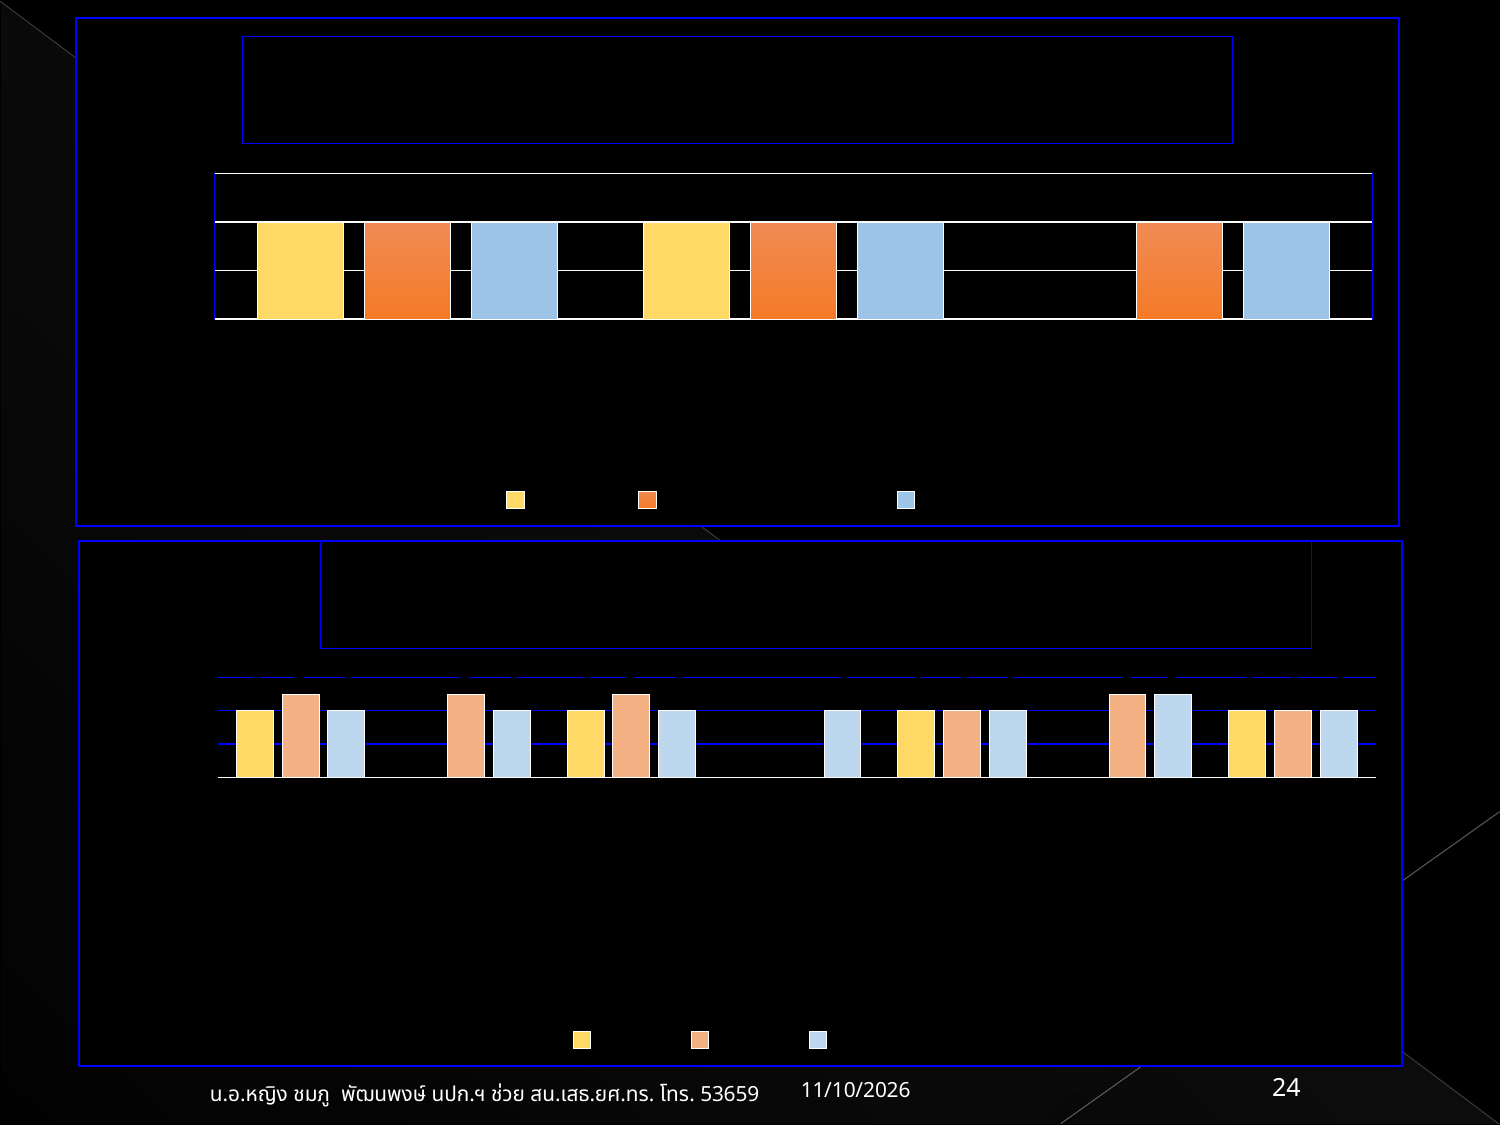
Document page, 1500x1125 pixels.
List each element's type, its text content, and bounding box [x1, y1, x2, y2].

footer น.อ.หญิง ชมภู พัฒนพงษ์ นปก.ฯ ช่วย สน.เสธ.ยศ.ทร. โทร. 53659 [75, 1067, 774, 1113]
slide_number 24 [1245, 1068, 1328, 1113]
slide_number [786, 1068, 1136, 1113]
chart [74, 16, 1400, 528]
chart [77, 540, 1404, 1068]
